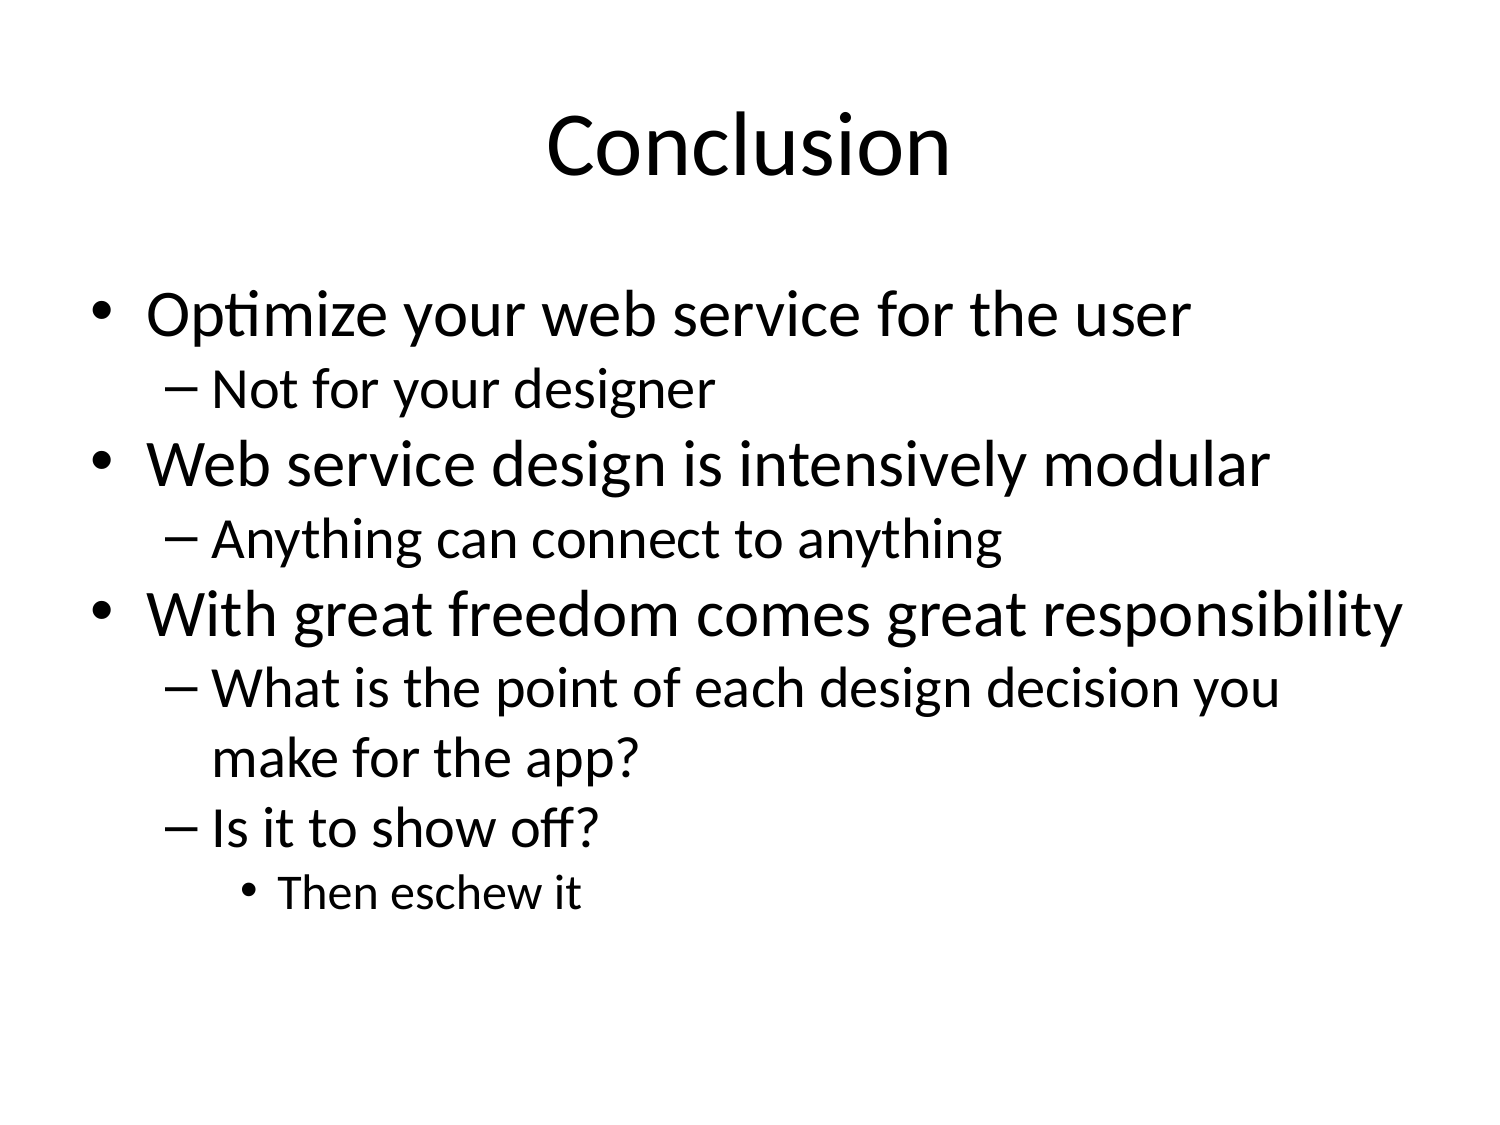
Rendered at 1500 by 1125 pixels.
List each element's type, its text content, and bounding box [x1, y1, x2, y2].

text_box Optimize your web service for the user Not for your designer Web service design is intensively modular Anything can connect to anything With great freedom comes great responsibility What is the point of each design decision you make for the app? Is it to show off? Then eschew it [74, 262, 1425, 1005]
text_box Conclusion [74, 45, 1425, 233]
